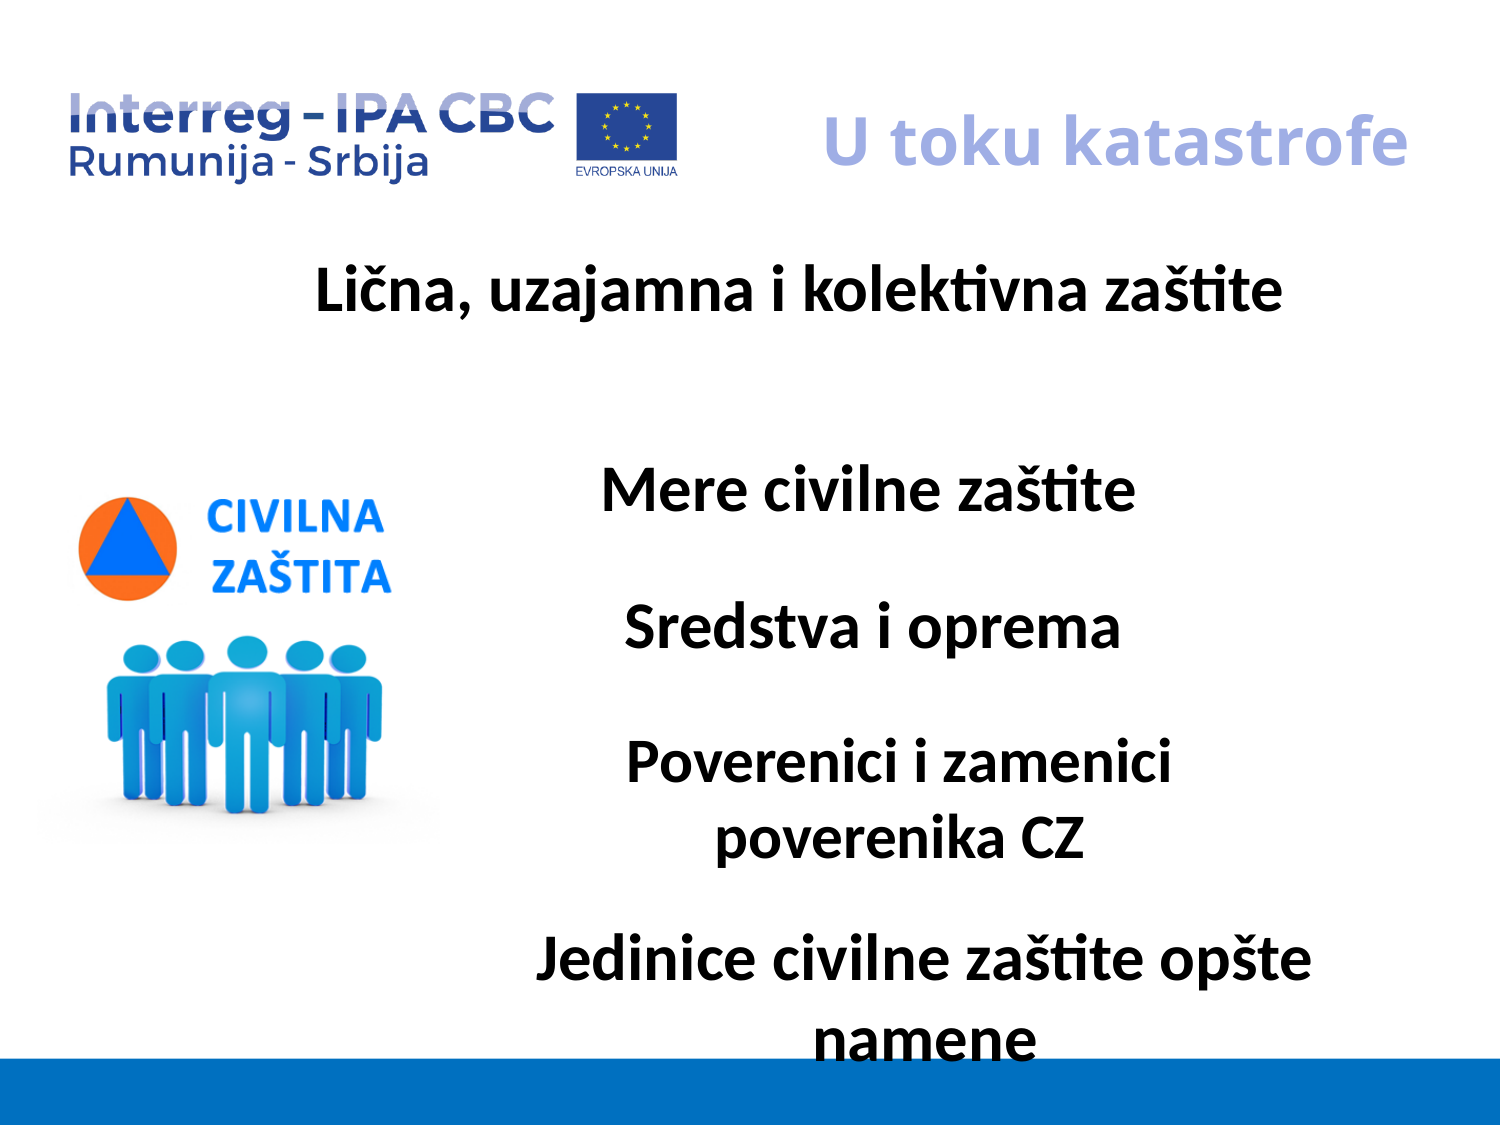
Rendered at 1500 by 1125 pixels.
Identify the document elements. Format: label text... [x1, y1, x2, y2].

text_box Jedinice civilne zaštite opšte namene [450, 906, 1400, 1085]
text_box Poverenici i zamenici poverenika CZ [543, 711, 1257, 880]
text_box Sredstva i oprema [517, 574, 1231, 670]
text_box Mere civilne zaštite [512, 437, 1225, 533]
picture [37, 437, 463, 865]
list Lična, uzajamna i kolektivna zaštite [181, 237, 1419, 333]
slide_number [75, 1042, 425, 1103]
title U toku katastrofe [773, 81, 1459, 197]
picture [41, 63, 706, 206]
